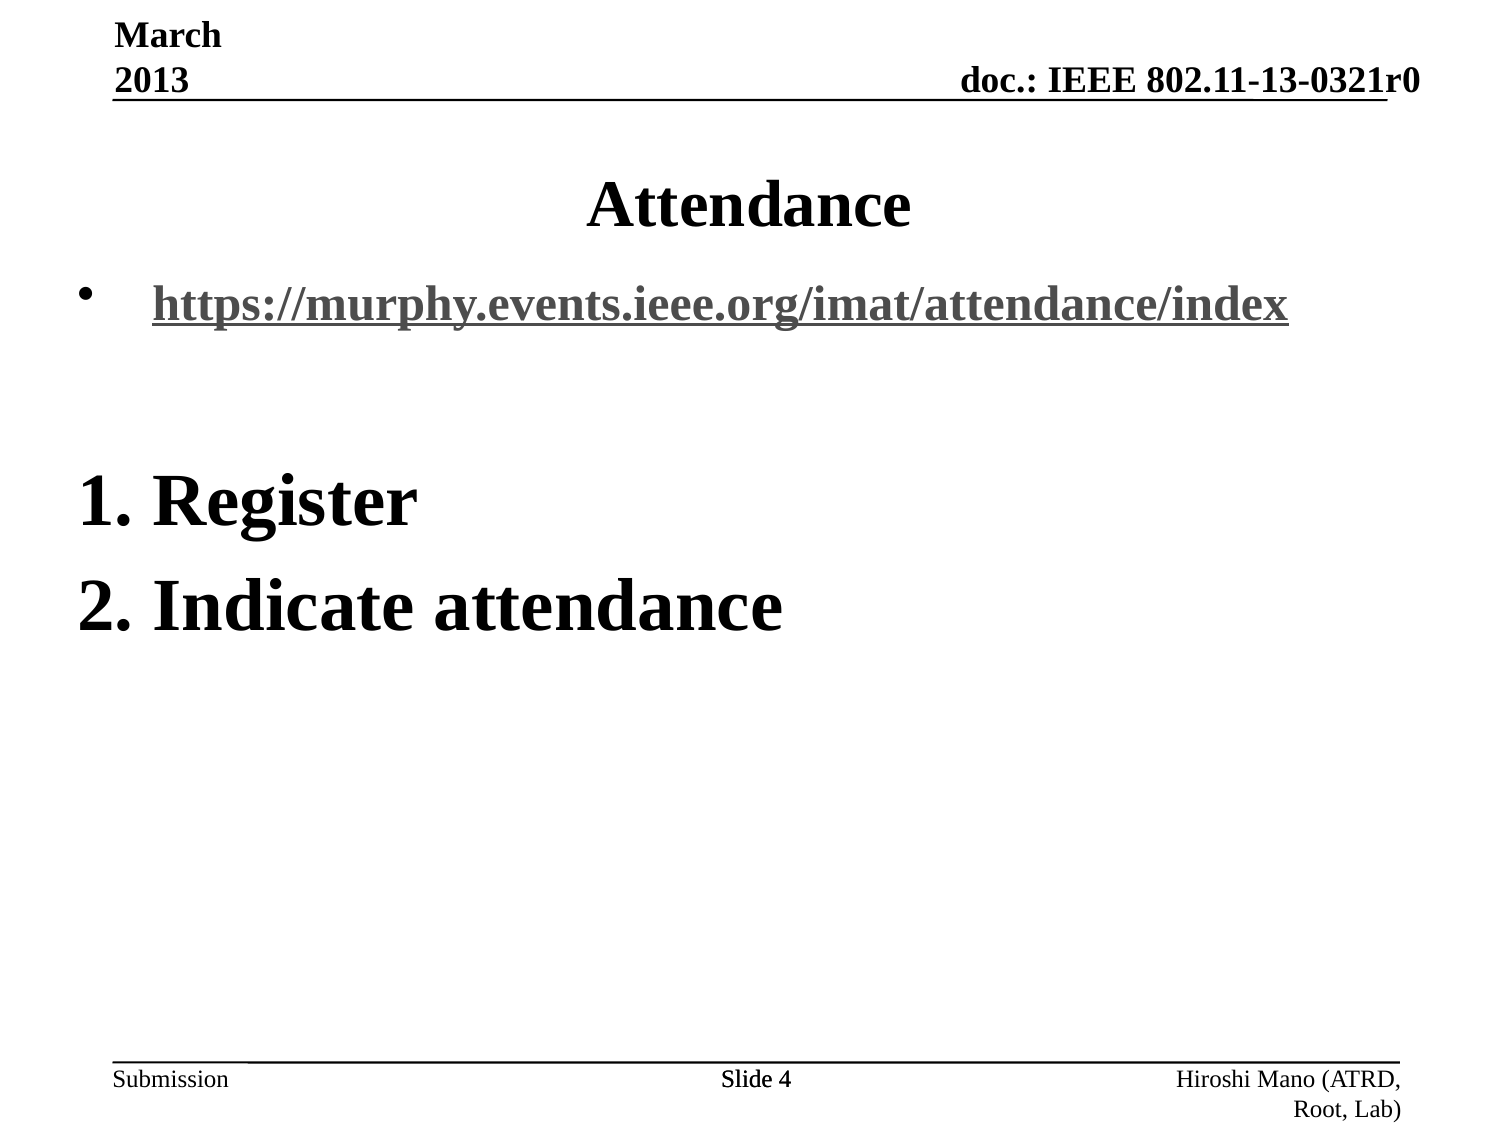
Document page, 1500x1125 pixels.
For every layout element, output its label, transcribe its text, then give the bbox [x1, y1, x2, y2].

footer Hiroshi Mano (ATRD, Root, Lab) [1171, 1061, 1402, 1093]
title Attendance [112, 112, 1388, 262]
list https://murphy.events.ieee.org/imat/attendance/index Register Indicate attendance [62, 262, 1388, 1001]
text_box Slide 4 [675, 1062, 838, 1093]
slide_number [114, 54, 259, 101]
